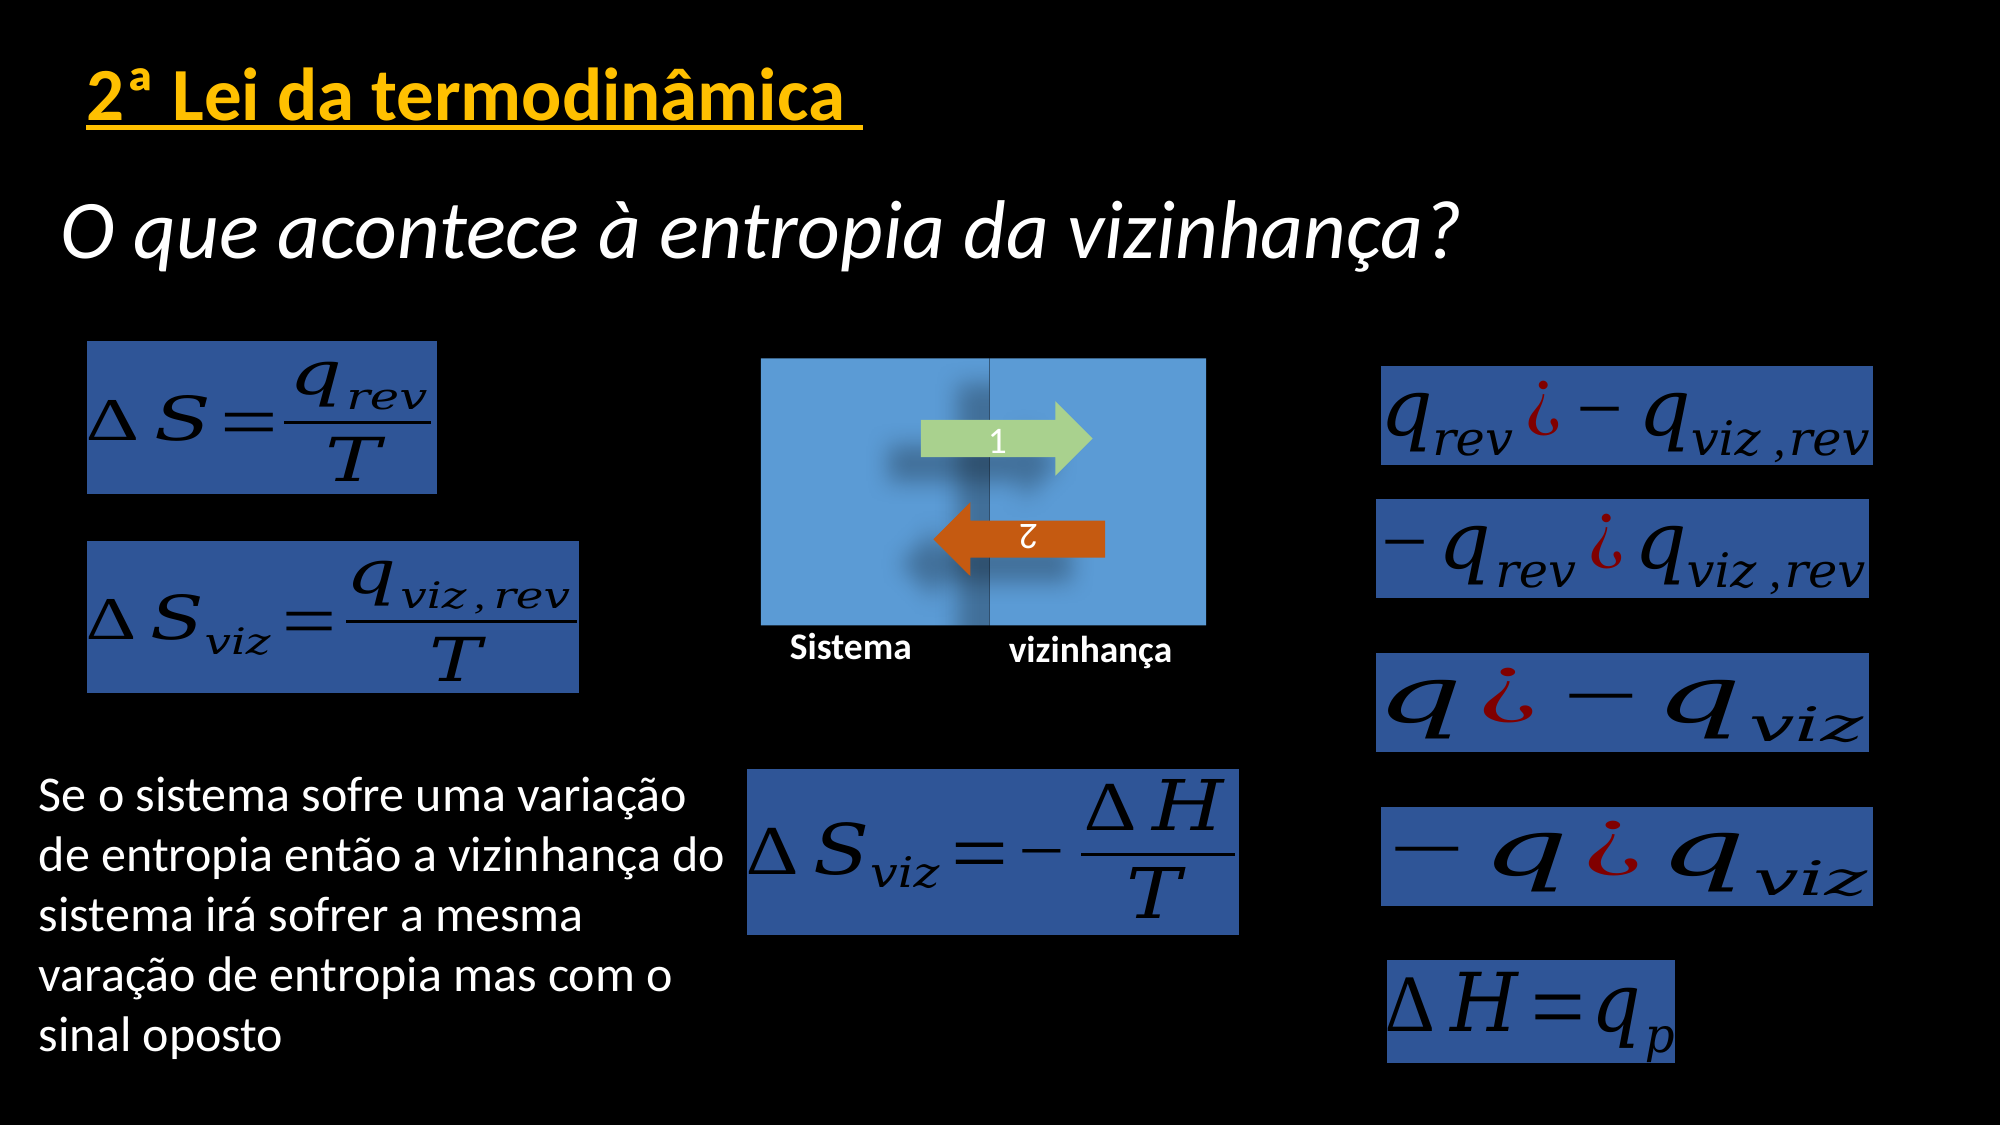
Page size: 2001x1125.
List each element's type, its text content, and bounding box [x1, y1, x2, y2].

text_box 2ª Lei da termodinâmica [71, 37, 878, 143]
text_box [761, 358, 1207, 679]
text_box O que acontece à entropia da vizinhança? [46, 167, 1622, 283]
text_box Se o sistema sofre uma variação de entropia então a vizinhança do sistema irá sofrer a mesma varação de entropia mas com o sinal oposto [24, 754, 747, 1069]
